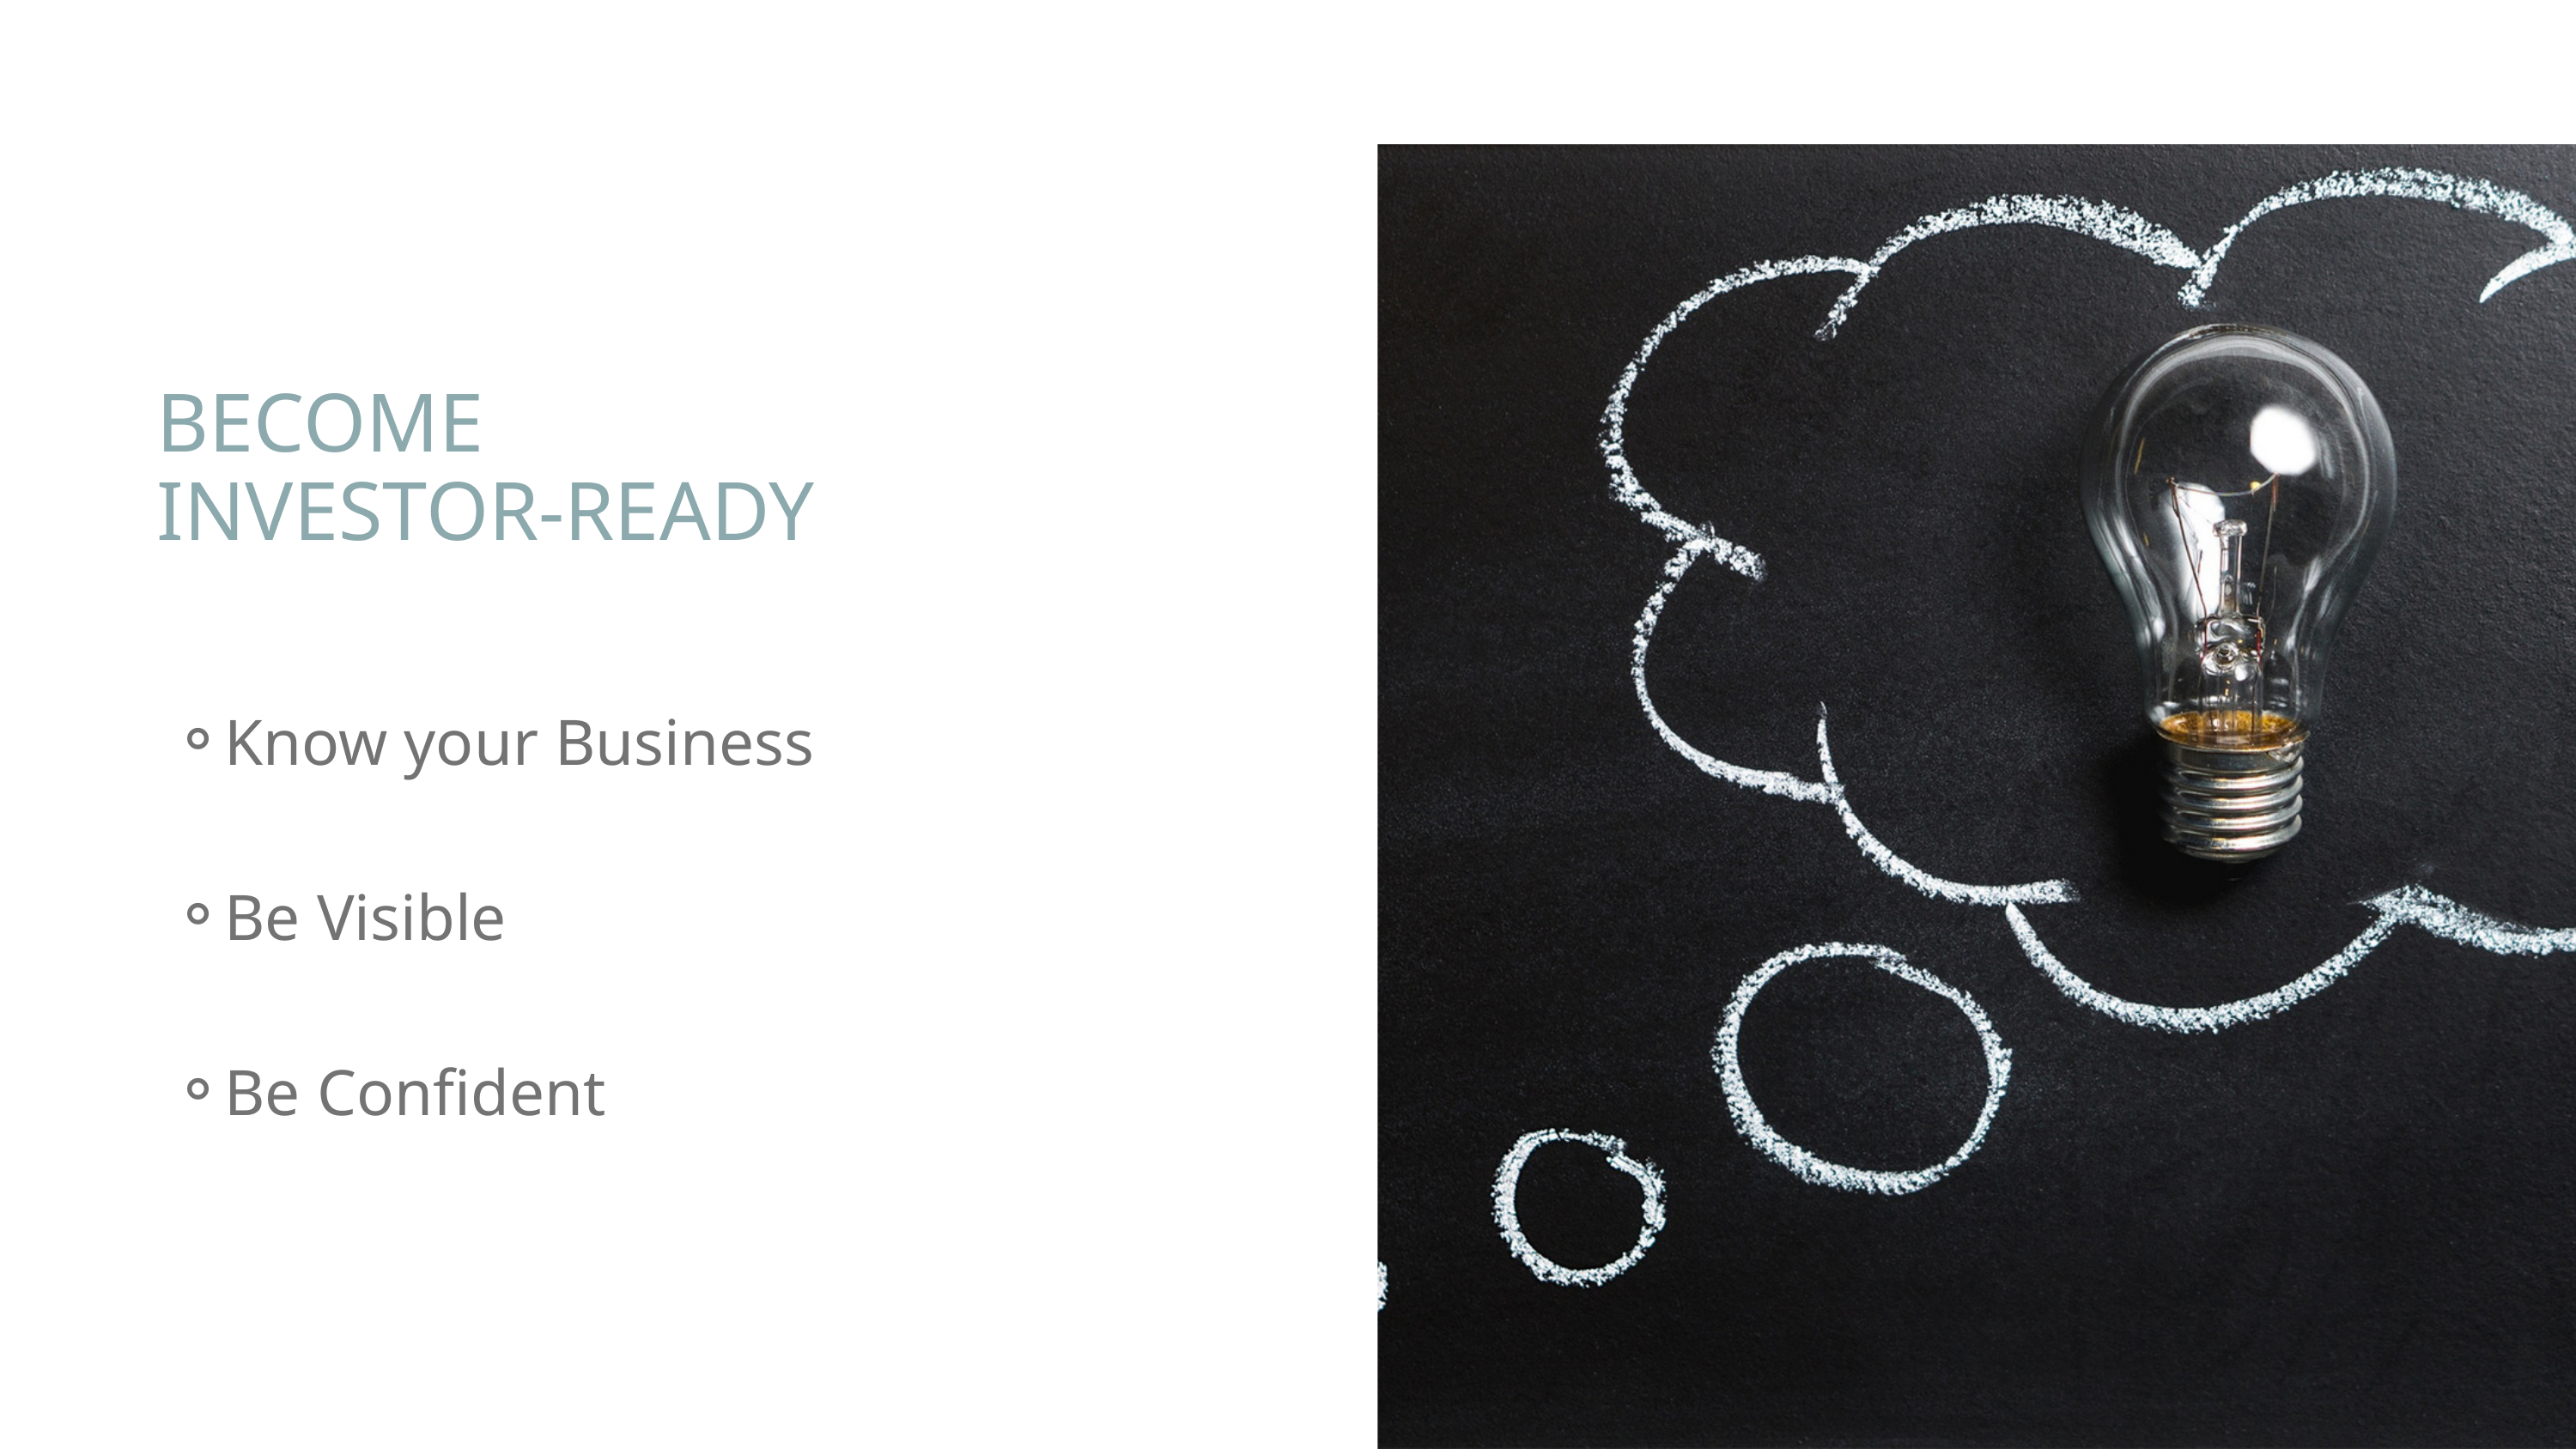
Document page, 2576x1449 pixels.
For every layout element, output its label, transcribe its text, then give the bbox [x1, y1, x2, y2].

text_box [1377, 144, 2576, 1449]
text_box Know your Business Be Visible Be Confident [96, 689, 1057, 1216]
text_box BECOME INVESTOR-READY [157, 379, 1105, 557]
